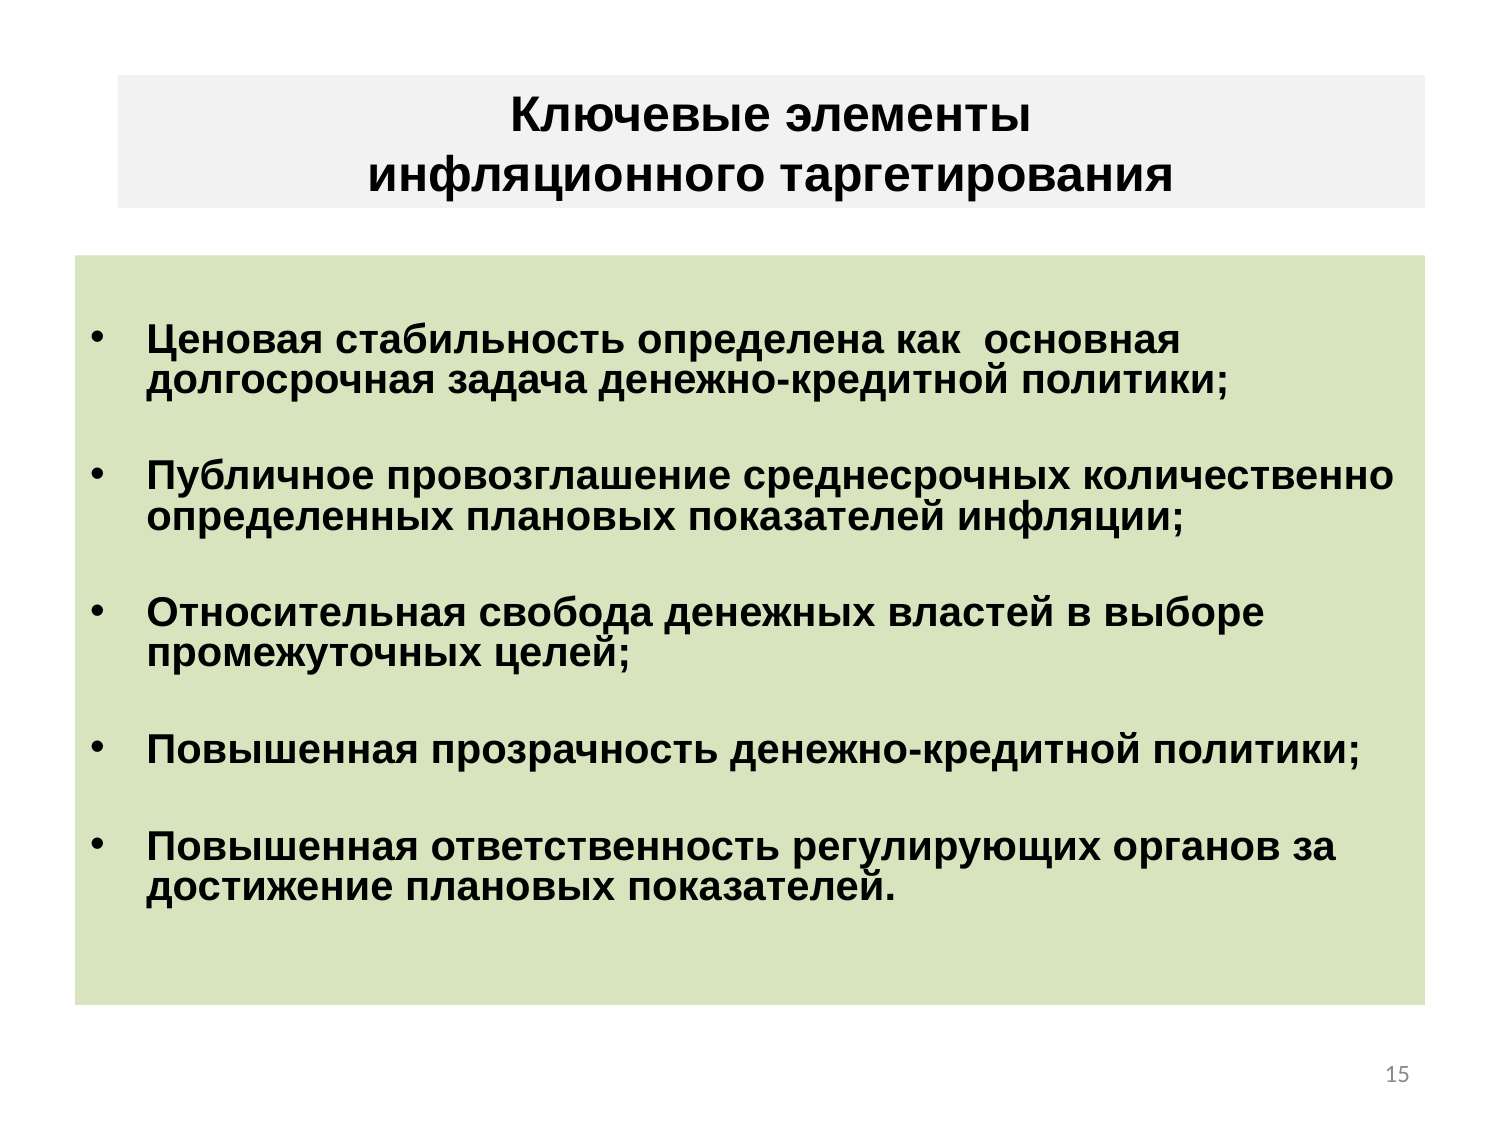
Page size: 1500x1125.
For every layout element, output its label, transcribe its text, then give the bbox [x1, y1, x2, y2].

slide_number 15 [1074, 1042, 1425, 1103]
list Ценовая стабильность определена как основная долгосрочная задача денежно-кредитной политики; Публичное провозглашение среднесрочных количественно определенных плановых показателей инфляции; Относительная свобода денежных властей в выборе промежуточных целей; Повышенная прозрачность денежно-кредитной политики; Повышенная ответственность регулирующих органов за достижение плановых показателей. [75, 255, 1425, 1005]
title Ключевые элементы инфляционного таргетирования [117, 75, 1425, 209]
